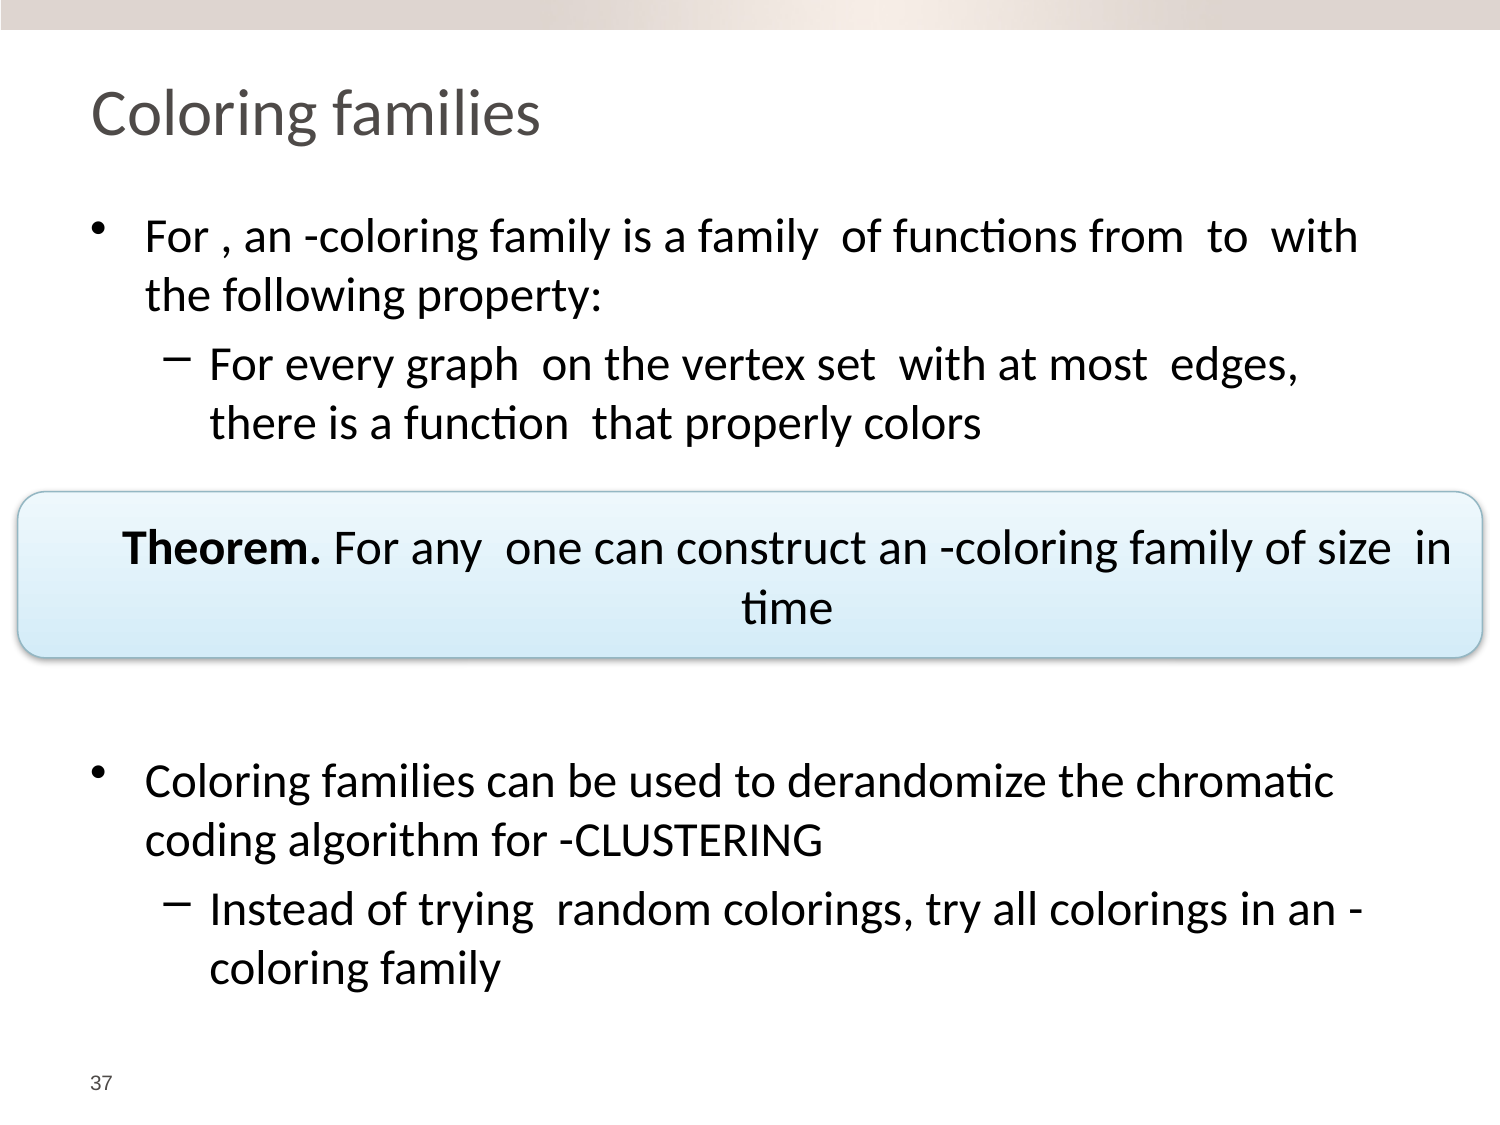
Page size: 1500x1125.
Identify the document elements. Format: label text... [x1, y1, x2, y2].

picture [0, 0, 1500, 30]
title Coloring families [76, 57, 1427, 161]
slide_number 37 [75, 1069, 396, 1115]
